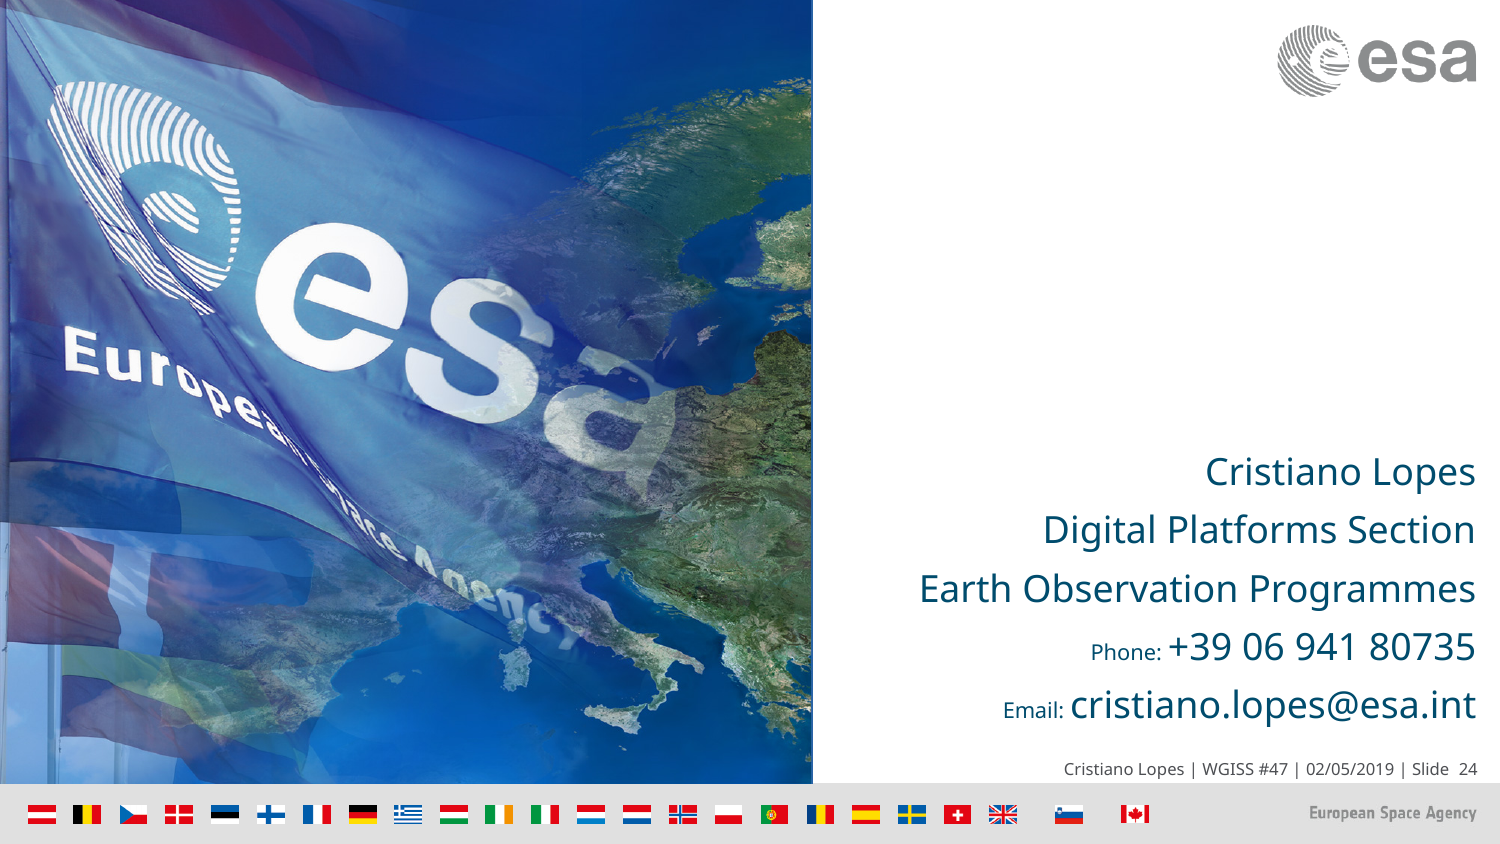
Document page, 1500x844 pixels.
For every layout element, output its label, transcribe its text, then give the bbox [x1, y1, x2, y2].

text_box Cristiano Lopes Digital Platforms Section Earth Observation Programmes Phone: +39 06 941 80735 Email: cristiano.lopes@esa.int [816, 431, 1492, 733]
picture [0, 0, 1500, 844]
picture [1277, 25, 1477, 109]
